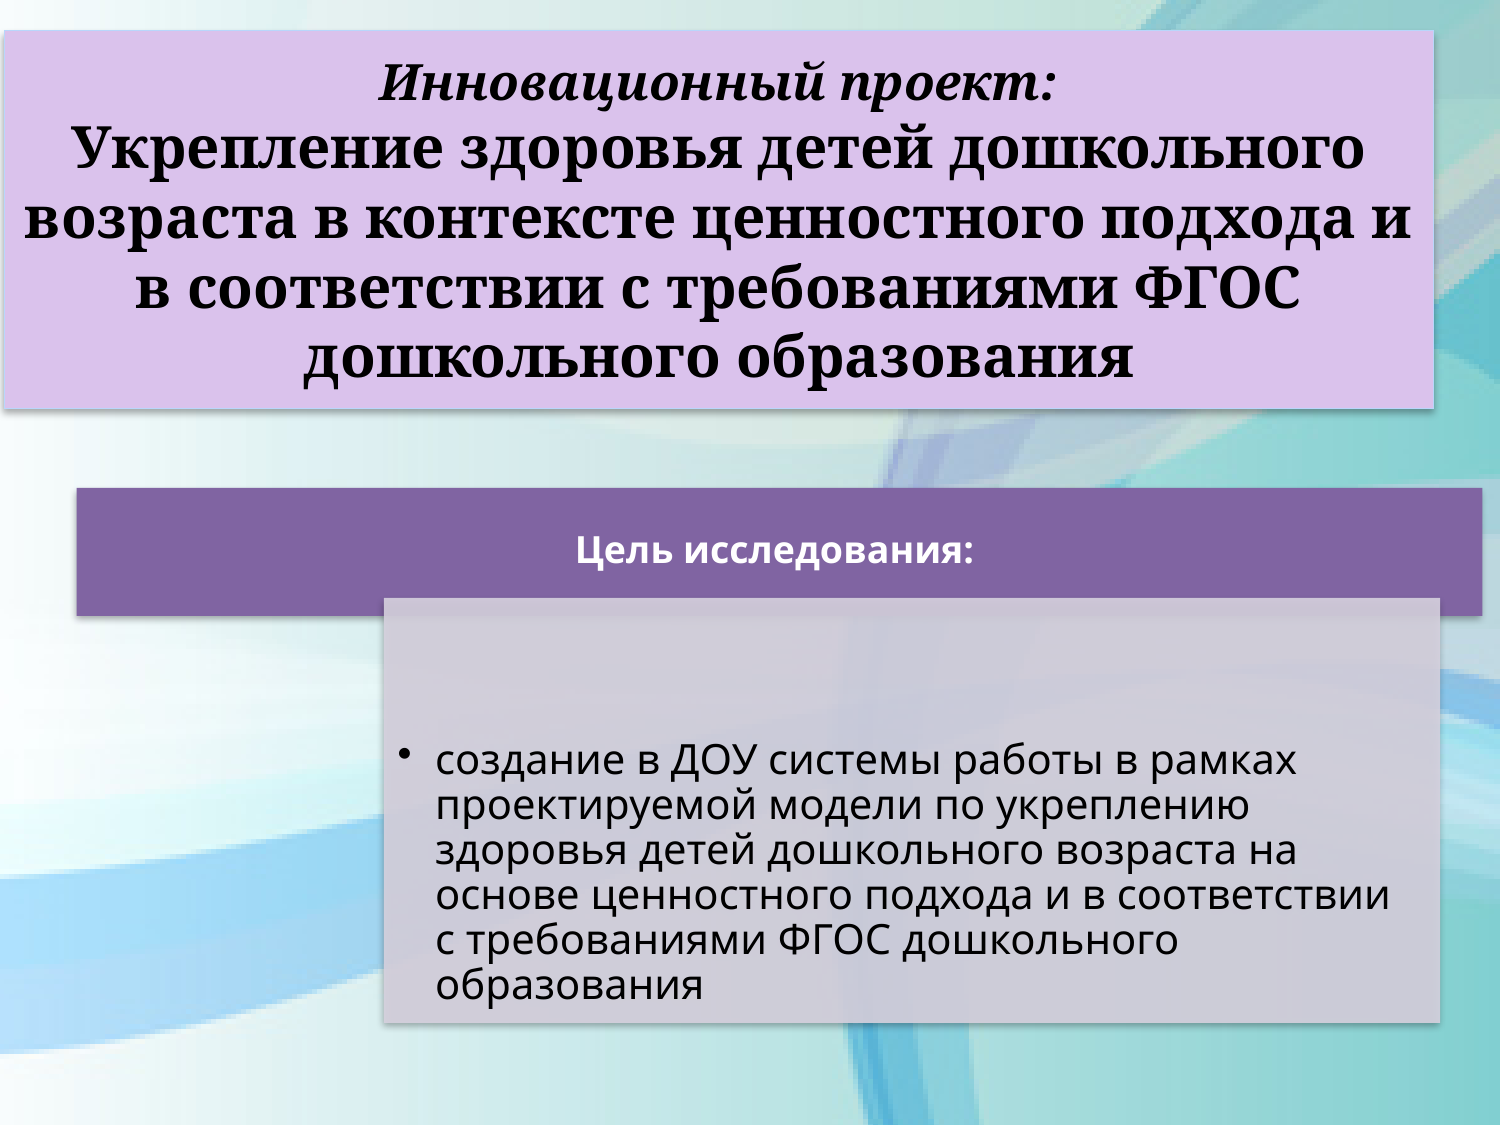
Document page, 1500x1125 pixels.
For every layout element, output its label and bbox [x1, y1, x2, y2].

picture [0, 0, 1500, 1125]
text_box [76, 432, 1483, 1083]
